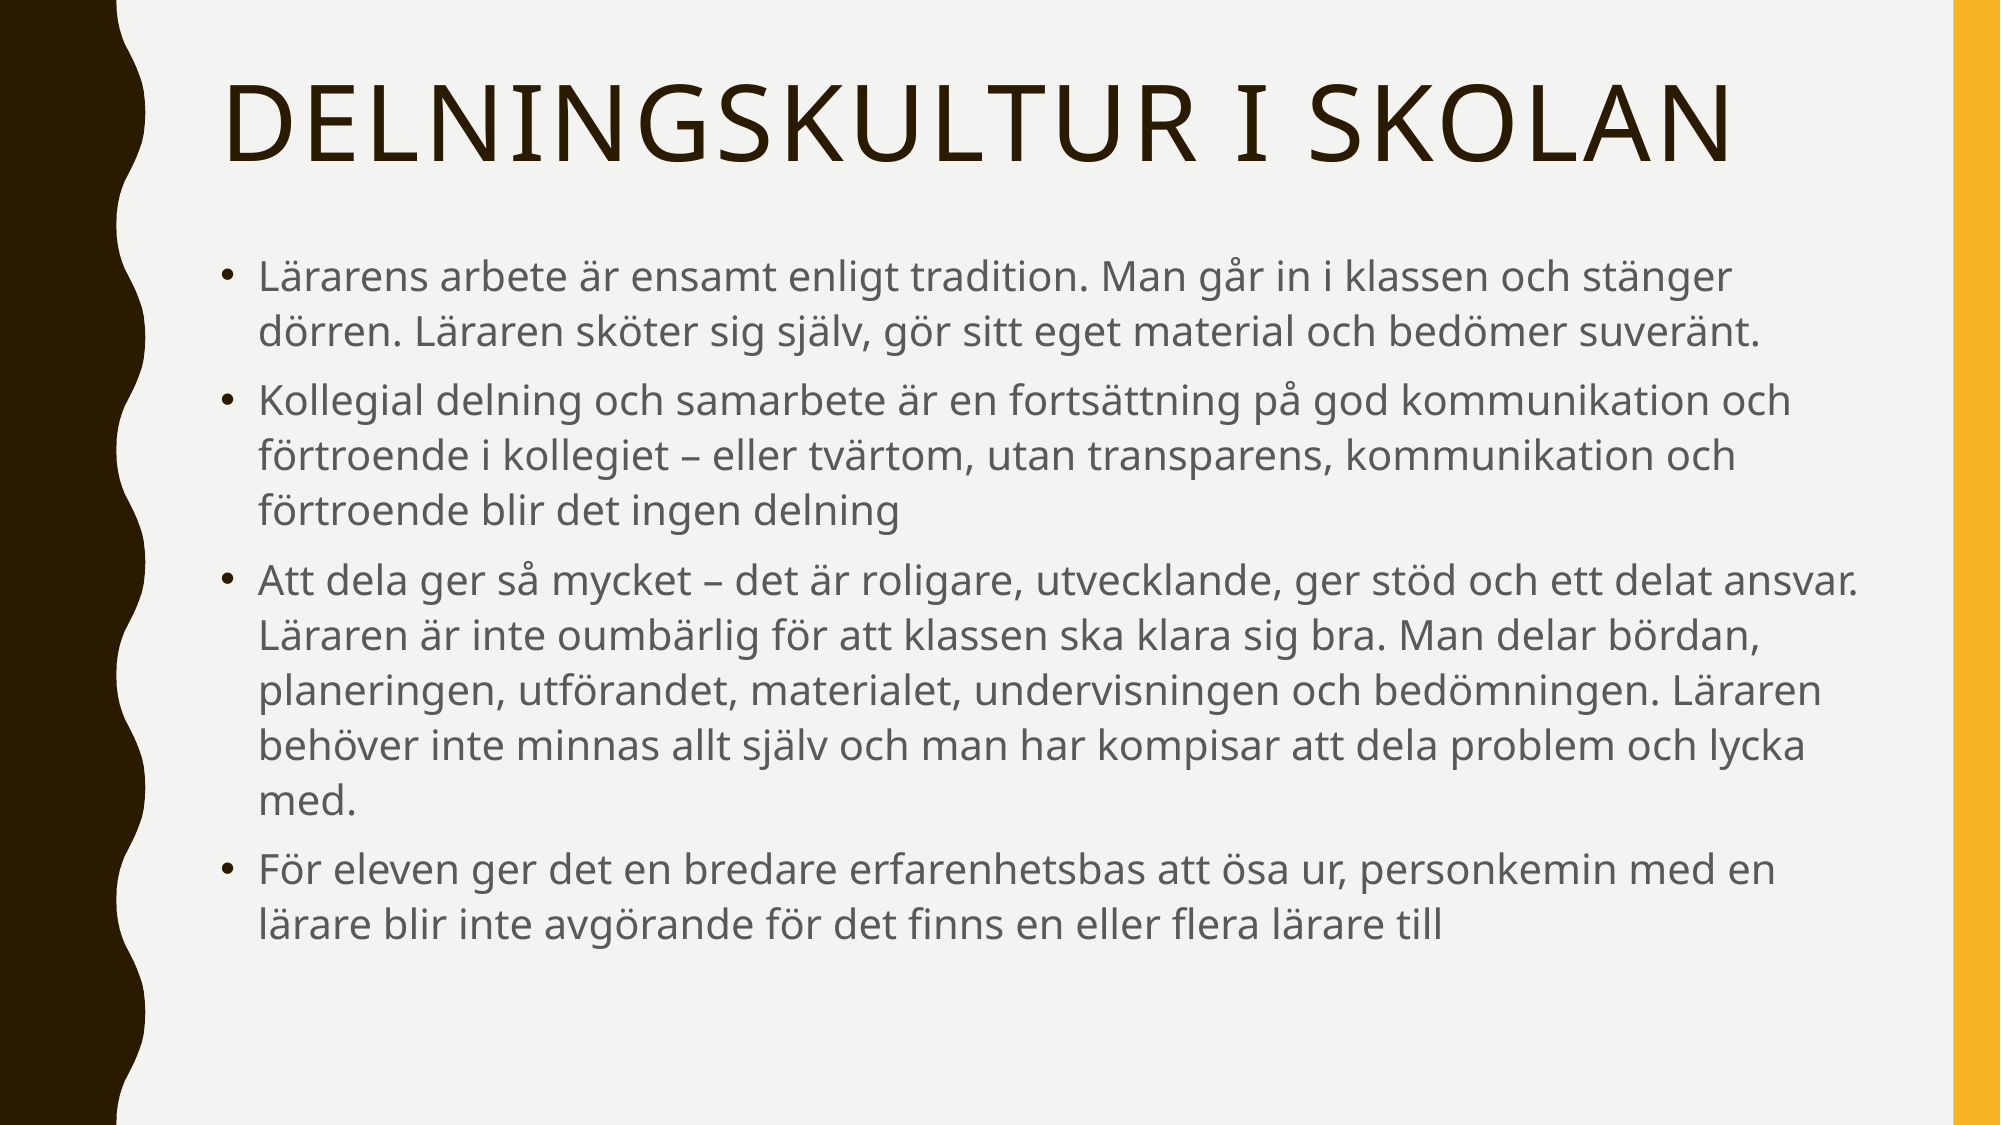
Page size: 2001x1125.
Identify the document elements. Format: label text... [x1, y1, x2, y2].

title Delningskultur i skolan [205, 62, 1875, 236]
list Lärarens arbete är ensamt enligt tradition. Man går in i klassen och stänger dörren. Läraren sköter sig själv, gör sitt eget material och bedömer suveränt. Kollegial delning och samarbete är en fortsättning på god kommunikation och förtroende i kollegiet – eller tvärtom, utan transparens, kommunikation och förtroende blir det ingen delning Att dela ger så mycket – det är roligare, utvecklande, ger stöd och ett delat ansvar. Läraren är inte oumbärlig för att klassen ska klara sig bra. Man delar bördan, planeringen, utförandet, materialet, undervisningen och bedömningen. Läraren behöver inte minnas allt själv och man har kompisar att dela problem och lycka med. För eleven ger det en bredare erfarenhetsbas att ösa ur, personkemin med en lärare blir inte avgörande för det finns en eller flera lärare till [205, 236, 1875, 1004]
